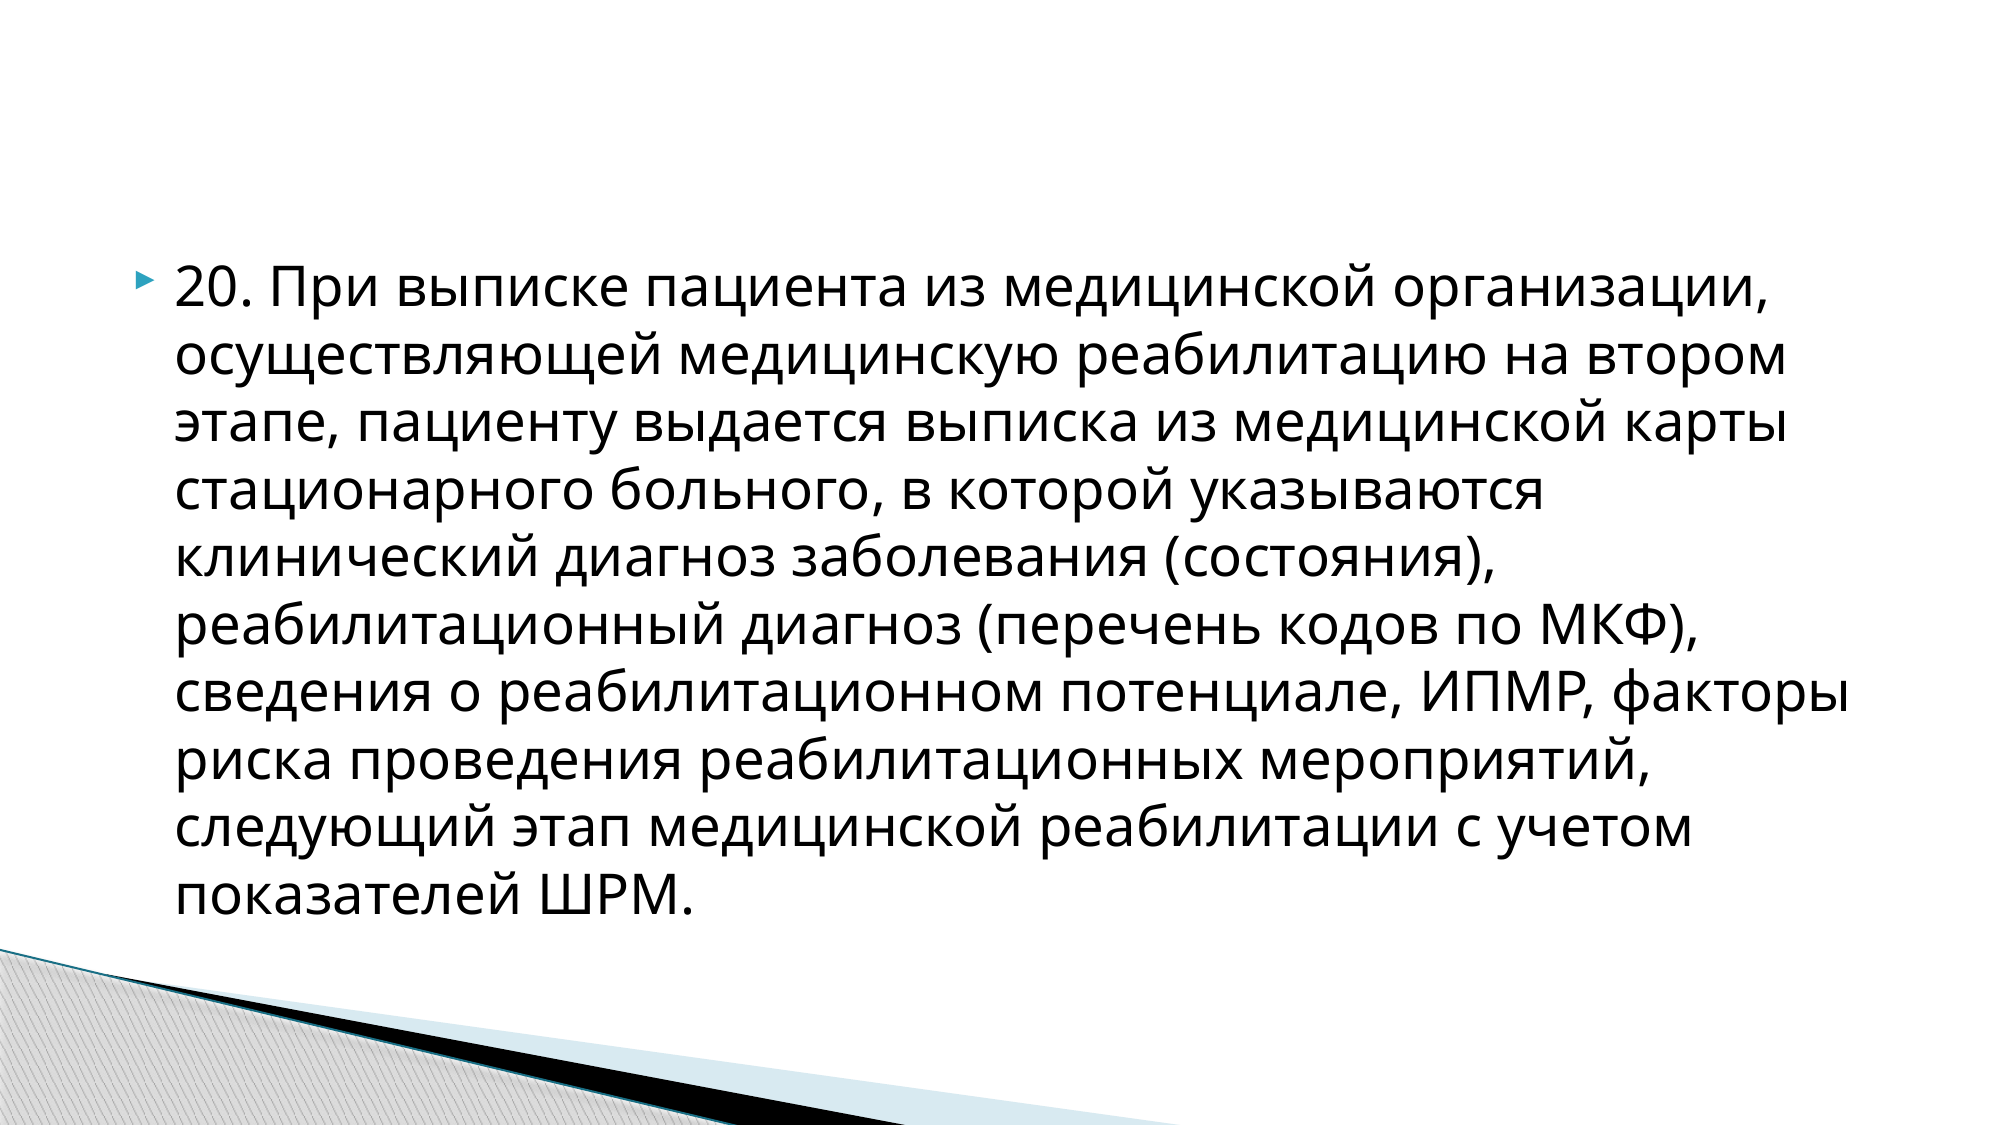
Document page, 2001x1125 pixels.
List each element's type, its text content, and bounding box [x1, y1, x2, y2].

list 20. При выписке пациента из медицинской организации, осуществляющей медицинскую реабилитацию на втором этапе, пациенту выдается выписка из медицинской карты стационарного больного, в которой указываются клинический диагноз заболевания (состояния), реабилитационный диагноз (перечень кодов по МКФ), сведения о реабилитационном потенциале, ИПМР, факторы риска проведения реабилитационных мероприятий, следующий этап медицинской реабилитации с учетом показателей ШРМ. [99, 243, 1900, 986]
